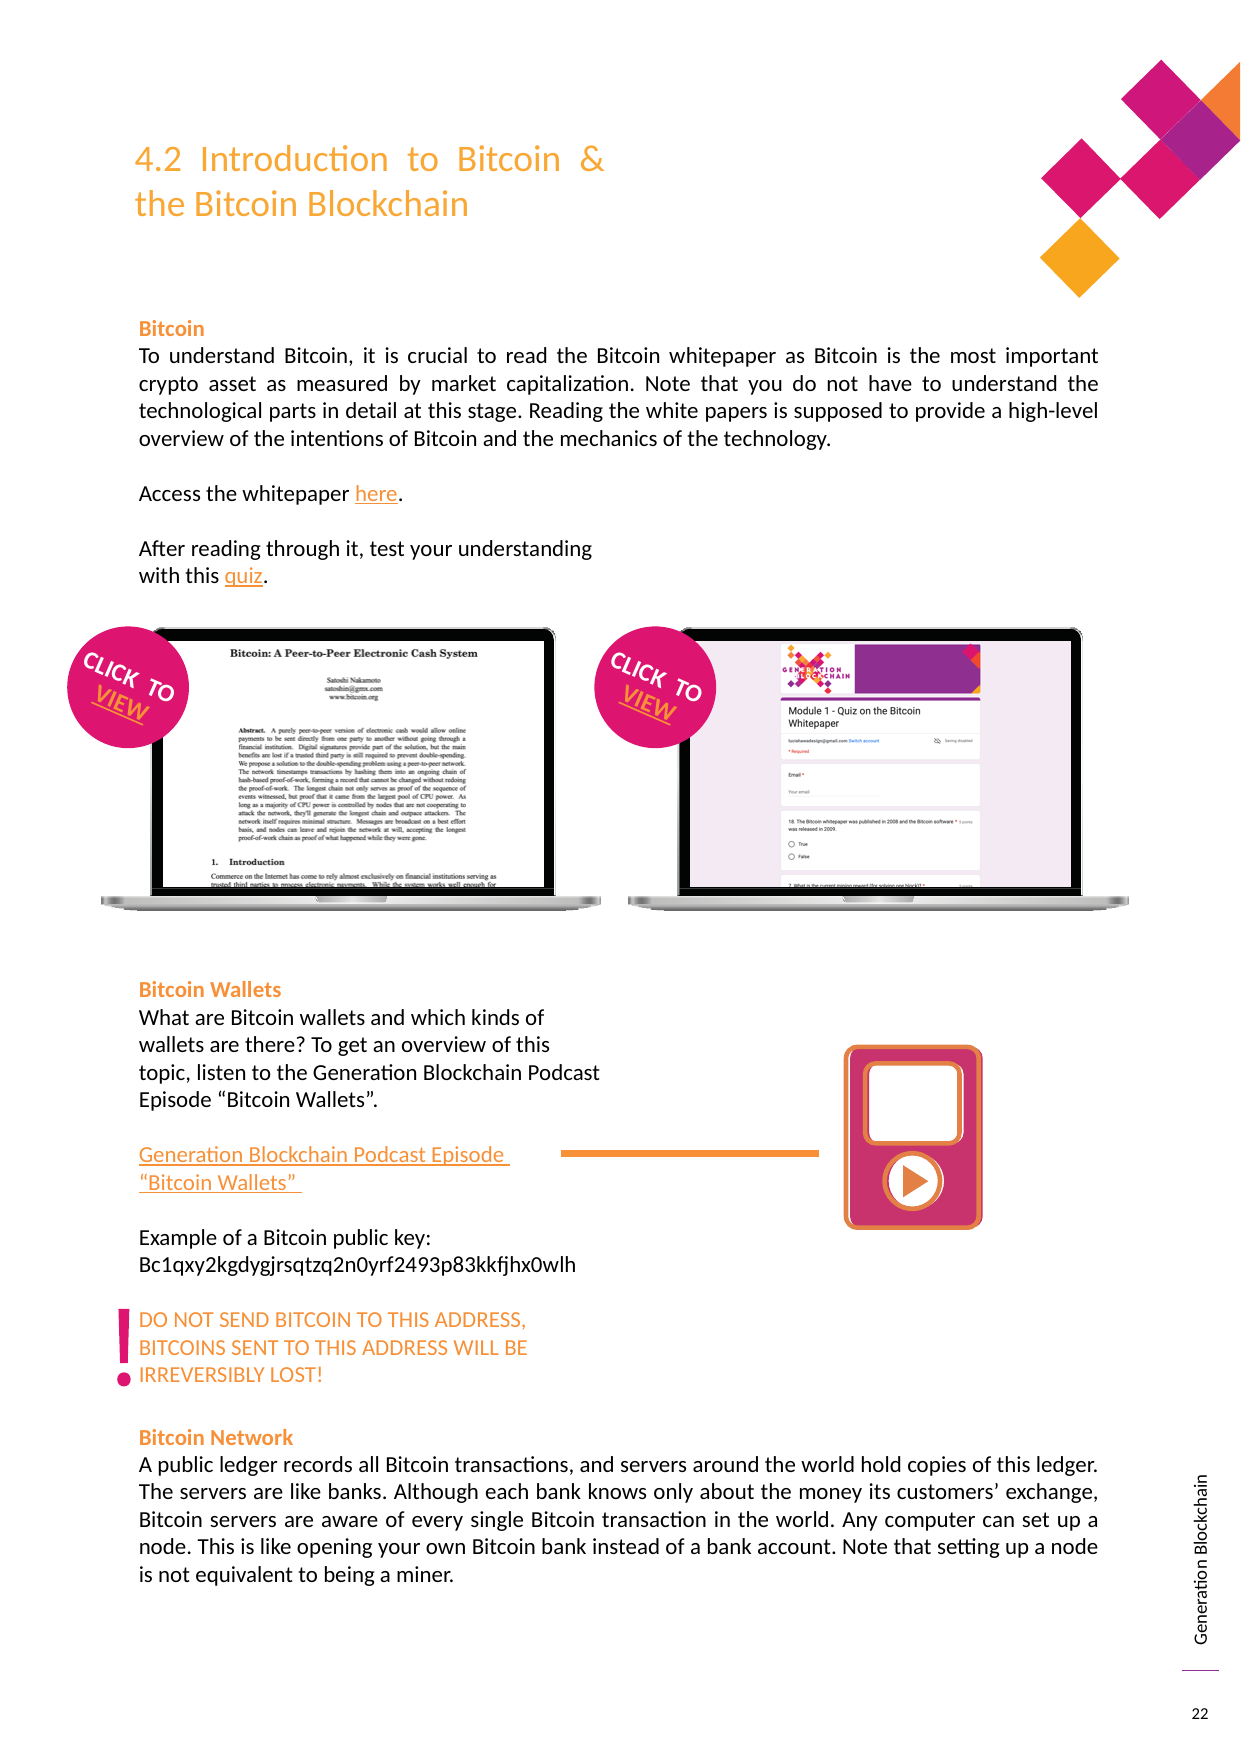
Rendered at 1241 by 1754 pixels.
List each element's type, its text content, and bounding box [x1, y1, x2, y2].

picture [163, 641, 544, 887]
picture [690, 641, 1071, 887]
text_box Bitcoin Wallets What are Bitcoin wallets and which kinds of wallets are there? To get an overview of this topic, listen to the Generation Blockchain Podcast Episode “Bitcoin Wallets”. Generation Blockchain Podcast Episode “Bitcoin Wallets” Example of a Bitcoin public key: Bc1qxy2kgdygjrsqtzq2n0yrf2493p83kkfjhx0wlh DO NOT SEND BITCOIN TO THIS ADDRESS, BITCOINS SENT TO THIS ADDRESS WILL BE IRREVERSIBLY LOST! [123, 967, 621, 1397]
text_box 4.2 Introduction to Bitcoin & the Bitcoin Blockchain [119, 126, 620, 205]
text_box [58, 626, 194, 749]
text_box [118, 1308, 130, 1364]
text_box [628, 627, 1129, 911]
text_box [843, 1044, 983, 1230]
text_box [117, 1372, 131, 1387]
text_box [101, 627, 601, 911]
slide_number 22 [1169, 1674, 1231, 1751]
text_box Bitcoin Network A public ledger records all Bitcoin transactions, and servers around the world hold copies of this ledger. The servers are like banks. Although each bank knows only about the money its customers’ exchange, Bitcoin servers are aware of every single Bitcoin transaction in the world. Any computer can set up a node. This is like opening your own Bitcoin bank instead of a bank account. Note that setting up a node is not equivalent to being a miner. [123, 1414, 1116, 1727]
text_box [585, 626, 721, 749]
text_box Bitcoin To understand Bitcoin, it is crucial to read the Bitcoin whitepaper as Bitcoin is the most important crypto asset as measured by market capitalization. Note that you do not have to understand the technological parts in detail at this stage. Reading the white papers is supposed to provide a high-level overview of the intentions of Bitcoin and the mechanics of the technology. Access the whitepaper here. After reading through it, test your understanding with this quiz. [123, 305, 1116, 618]
